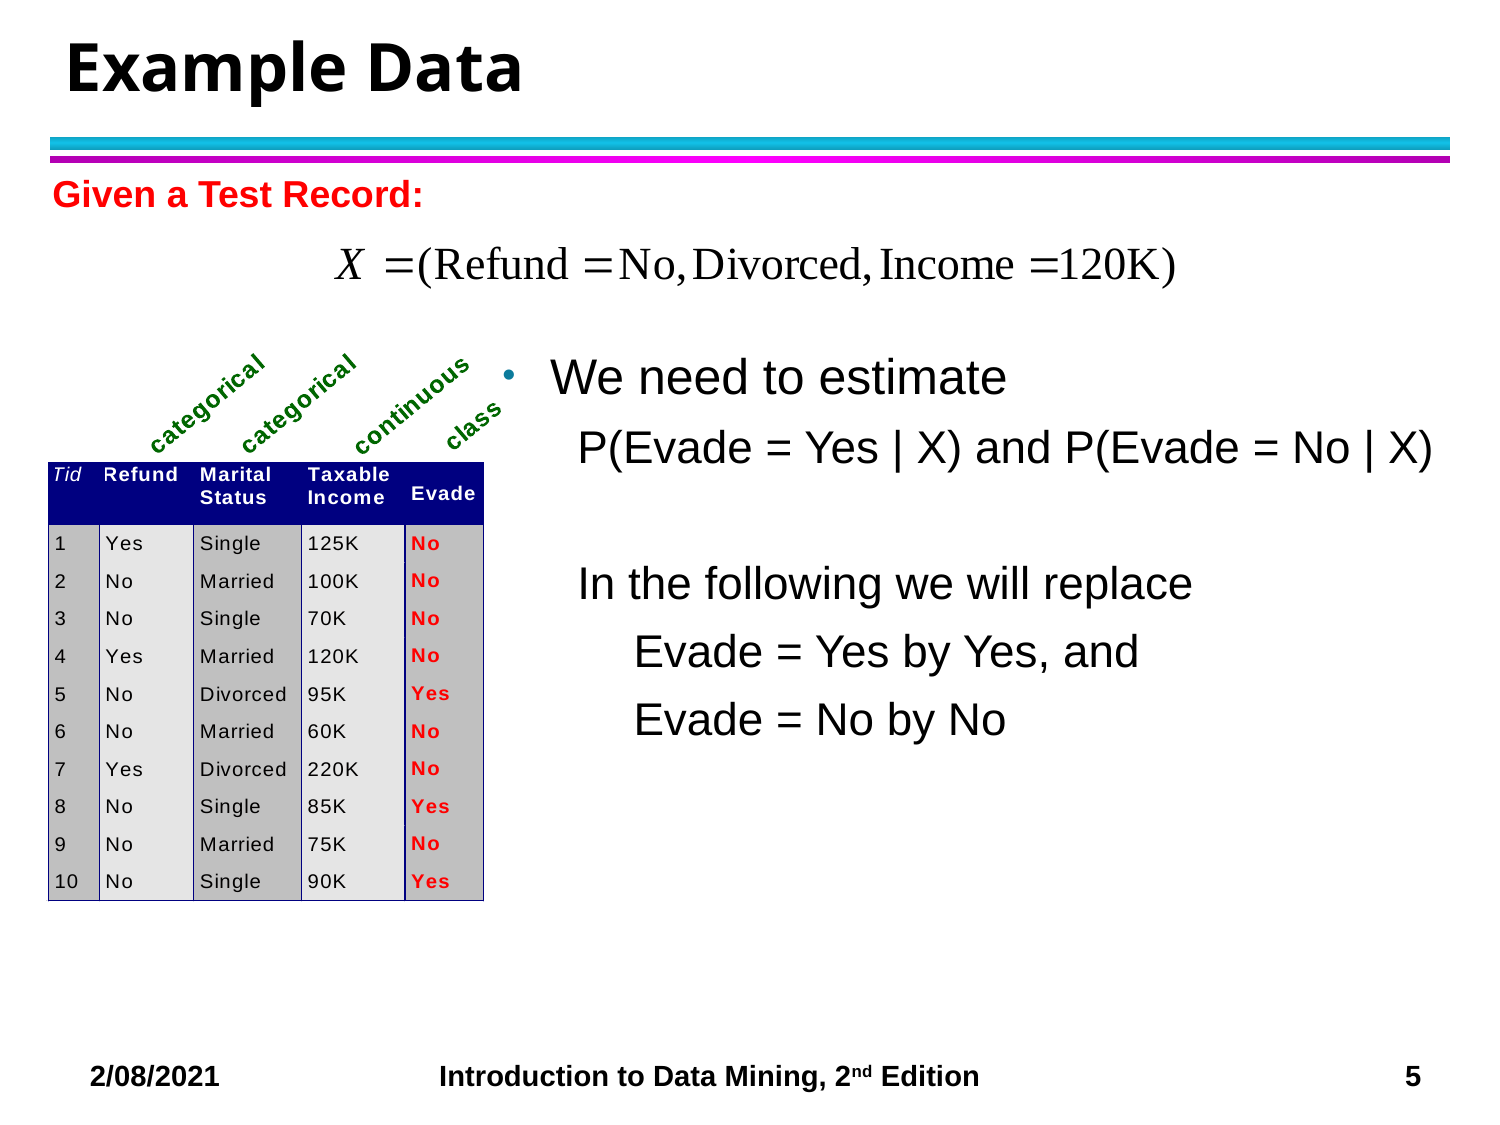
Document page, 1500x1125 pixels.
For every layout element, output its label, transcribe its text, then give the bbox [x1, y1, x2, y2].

title Example Data [50, 24, 1475, 113]
text_box Given a Test Record: [37, 162, 488, 223]
text_box We need to estimate P(Evade = Yes | X) and P(Evade = No | X) In the following we will replace Evade = Yes by Yes, and Evade = No by No [487, 337, 1500, 1125]
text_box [324, 237, 1183, 300]
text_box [37, 337, 526, 918]
